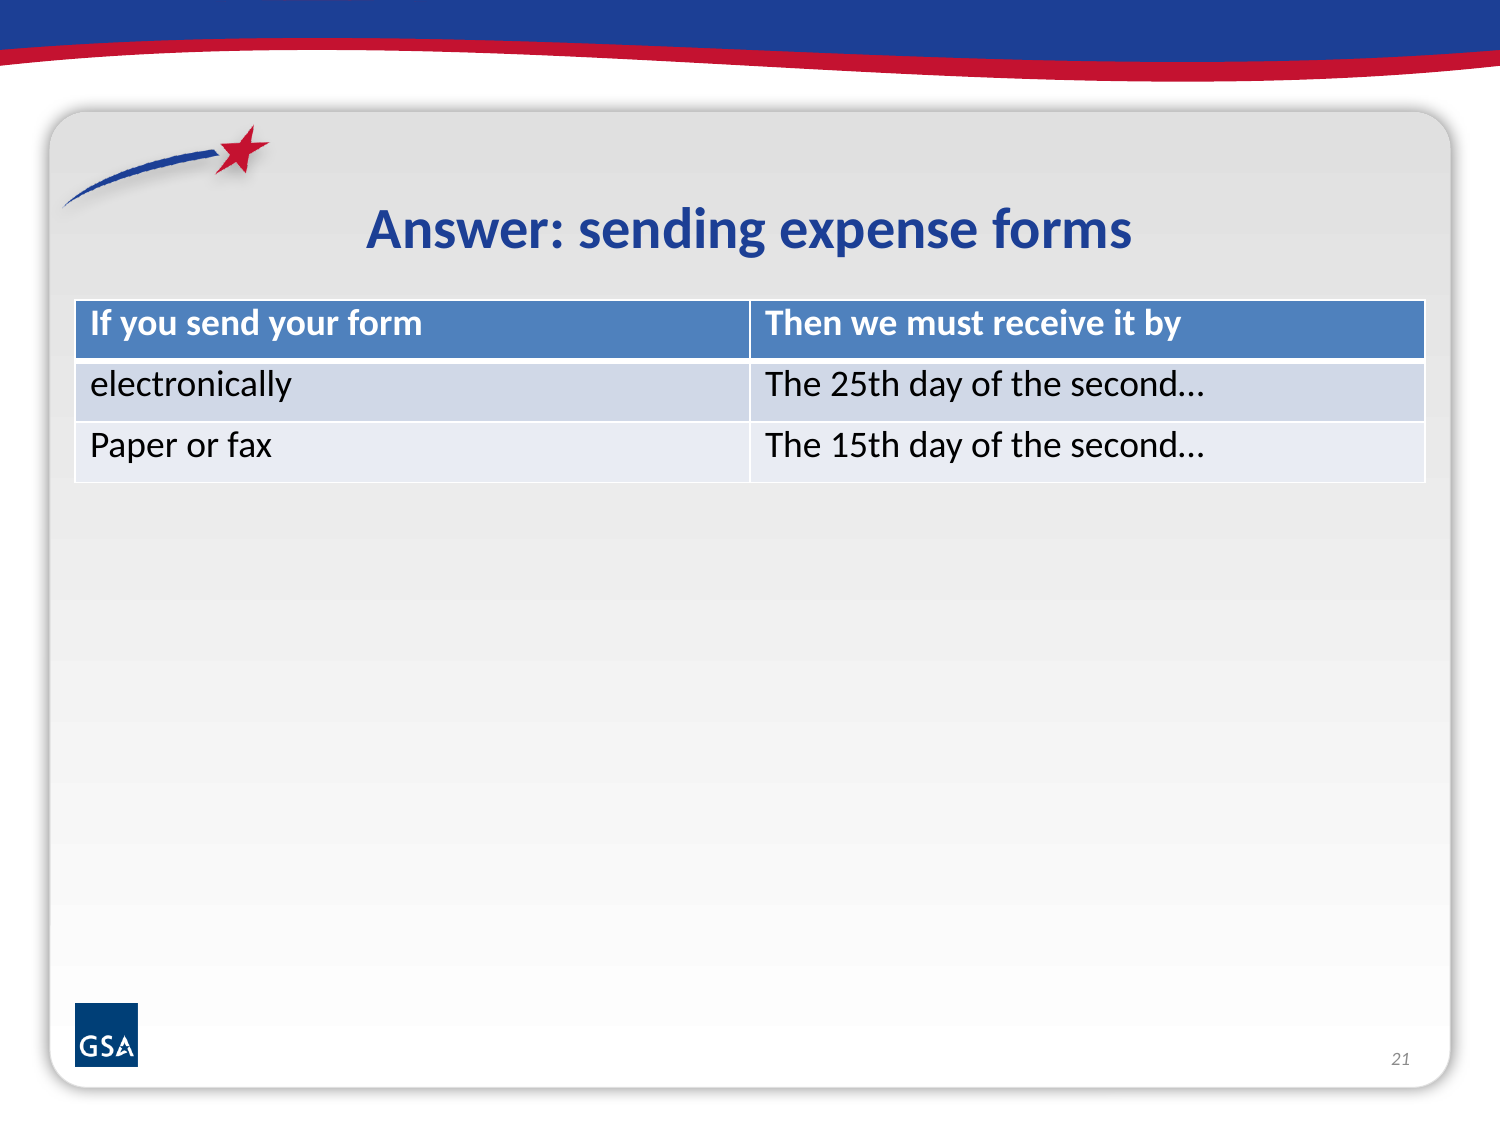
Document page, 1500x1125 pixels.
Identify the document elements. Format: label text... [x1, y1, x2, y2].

table_cell The 15th day of the second… [751, 423, 1424, 482]
table_header Then we must receive it by [751, 301, 1424, 358]
table_cell The 25th day of the second… [751, 364, 1424, 421]
table_header If you send your form [76, 301, 749, 358]
title Answer: sending expense forms [74, 162, 1426, 288]
table_cell Paper or fax [76, 423, 749, 482]
picture [62, 124, 275, 213]
table_cell electronically [76, 364, 749, 421]
slide_number 21 [1362, 1027, 1425, 1088]
picture [75, 1003, 138, 1067]
